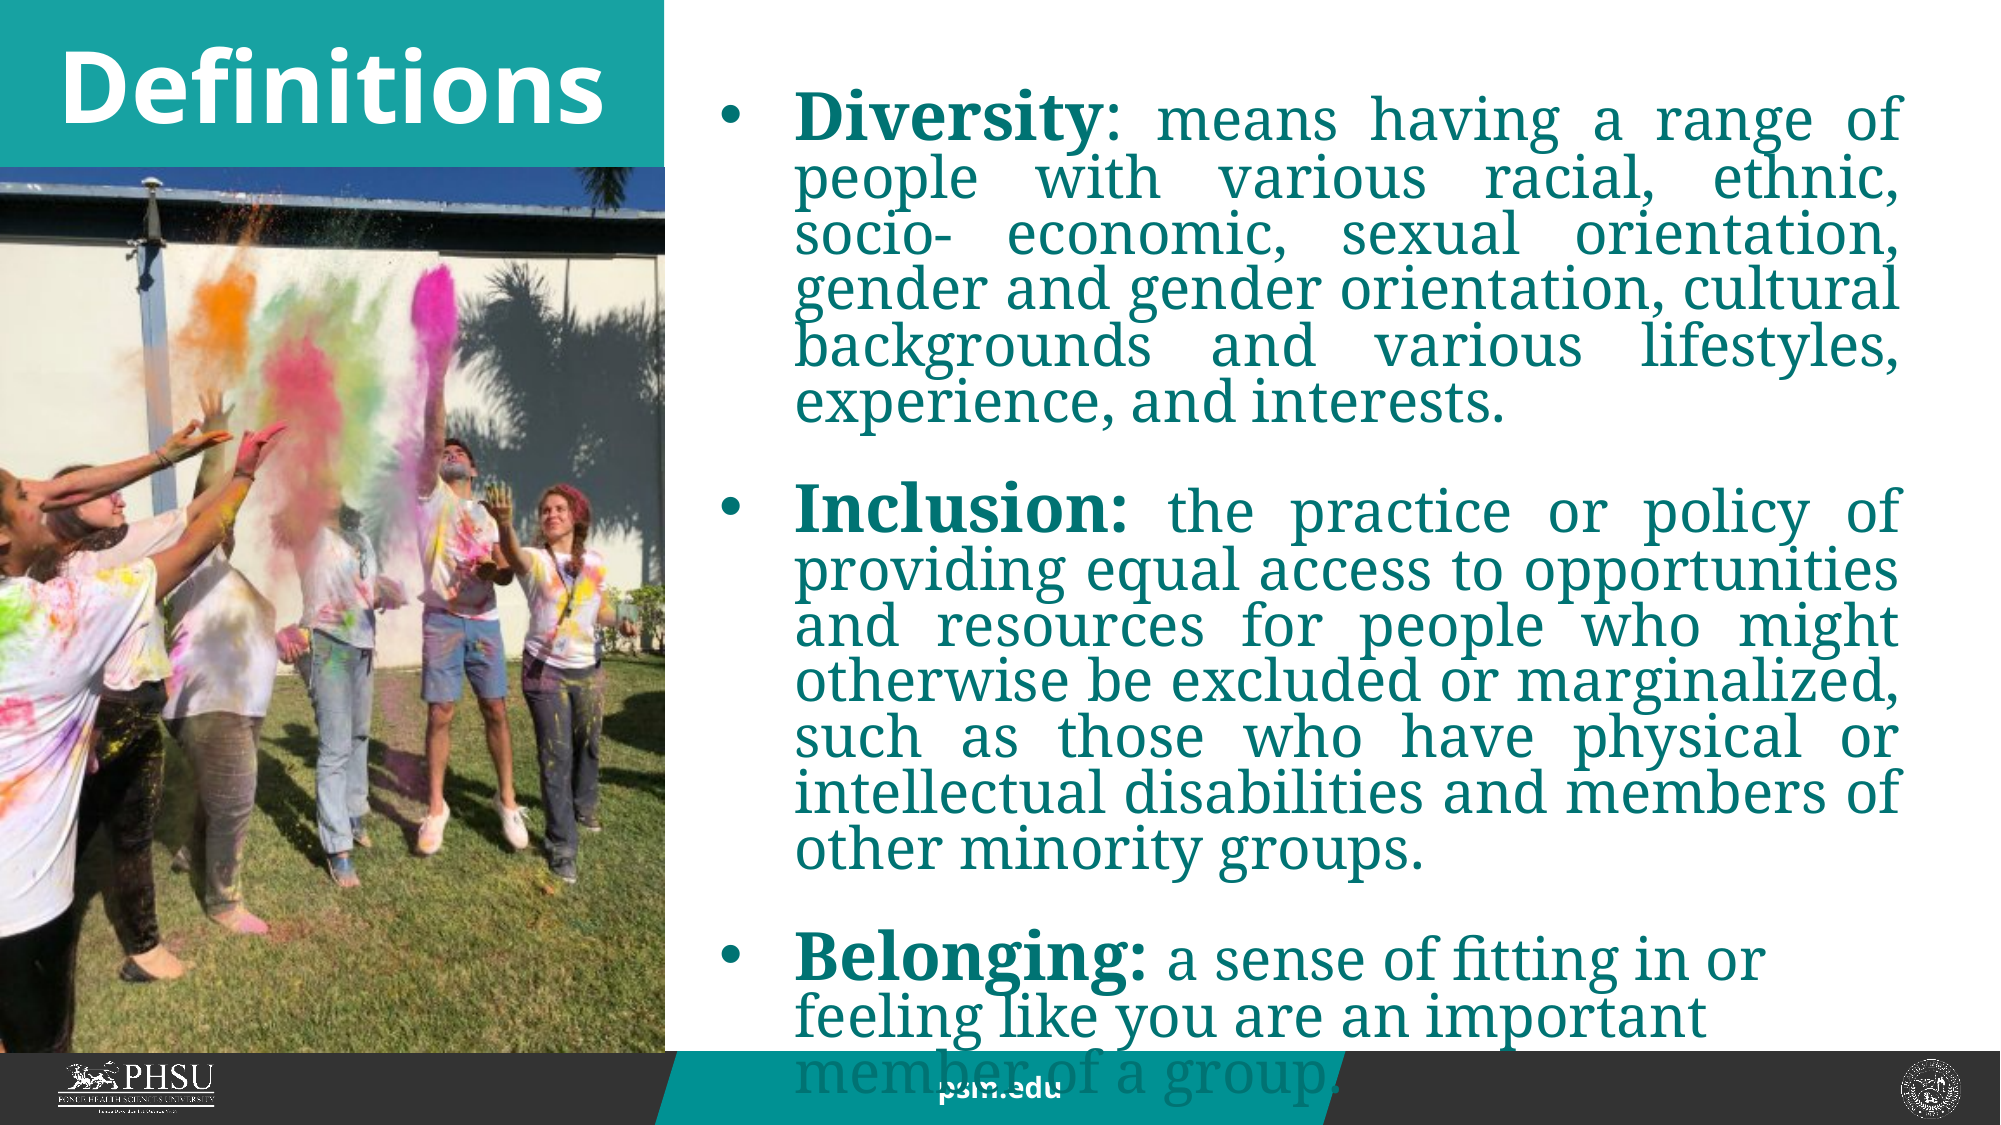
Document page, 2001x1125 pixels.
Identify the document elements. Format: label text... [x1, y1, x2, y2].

picture [1901, 1059, 1961, 1119]
text_box Diversity: means having a range of people with various racial, ethnic, socio- economic, sexual orientation, gender and gender orientation, cultural backgrounds and various lifestyles, experience, and interests. Inclusion: the practice or policy of providing equal access to opportunities and resources for people who might otherwise be excluded or marginalized, such as those who have physical or intellectual disabilities and members of other minority groups. Belonging: a sense of fitting in or feeling like you are an important member of a group. [629, 2, 1916, 1113]
text_box Definitions [0, 0, 665, 167]
picture [0, 167, 665, 1053]
picture [58, 1058, 215, 1114]
